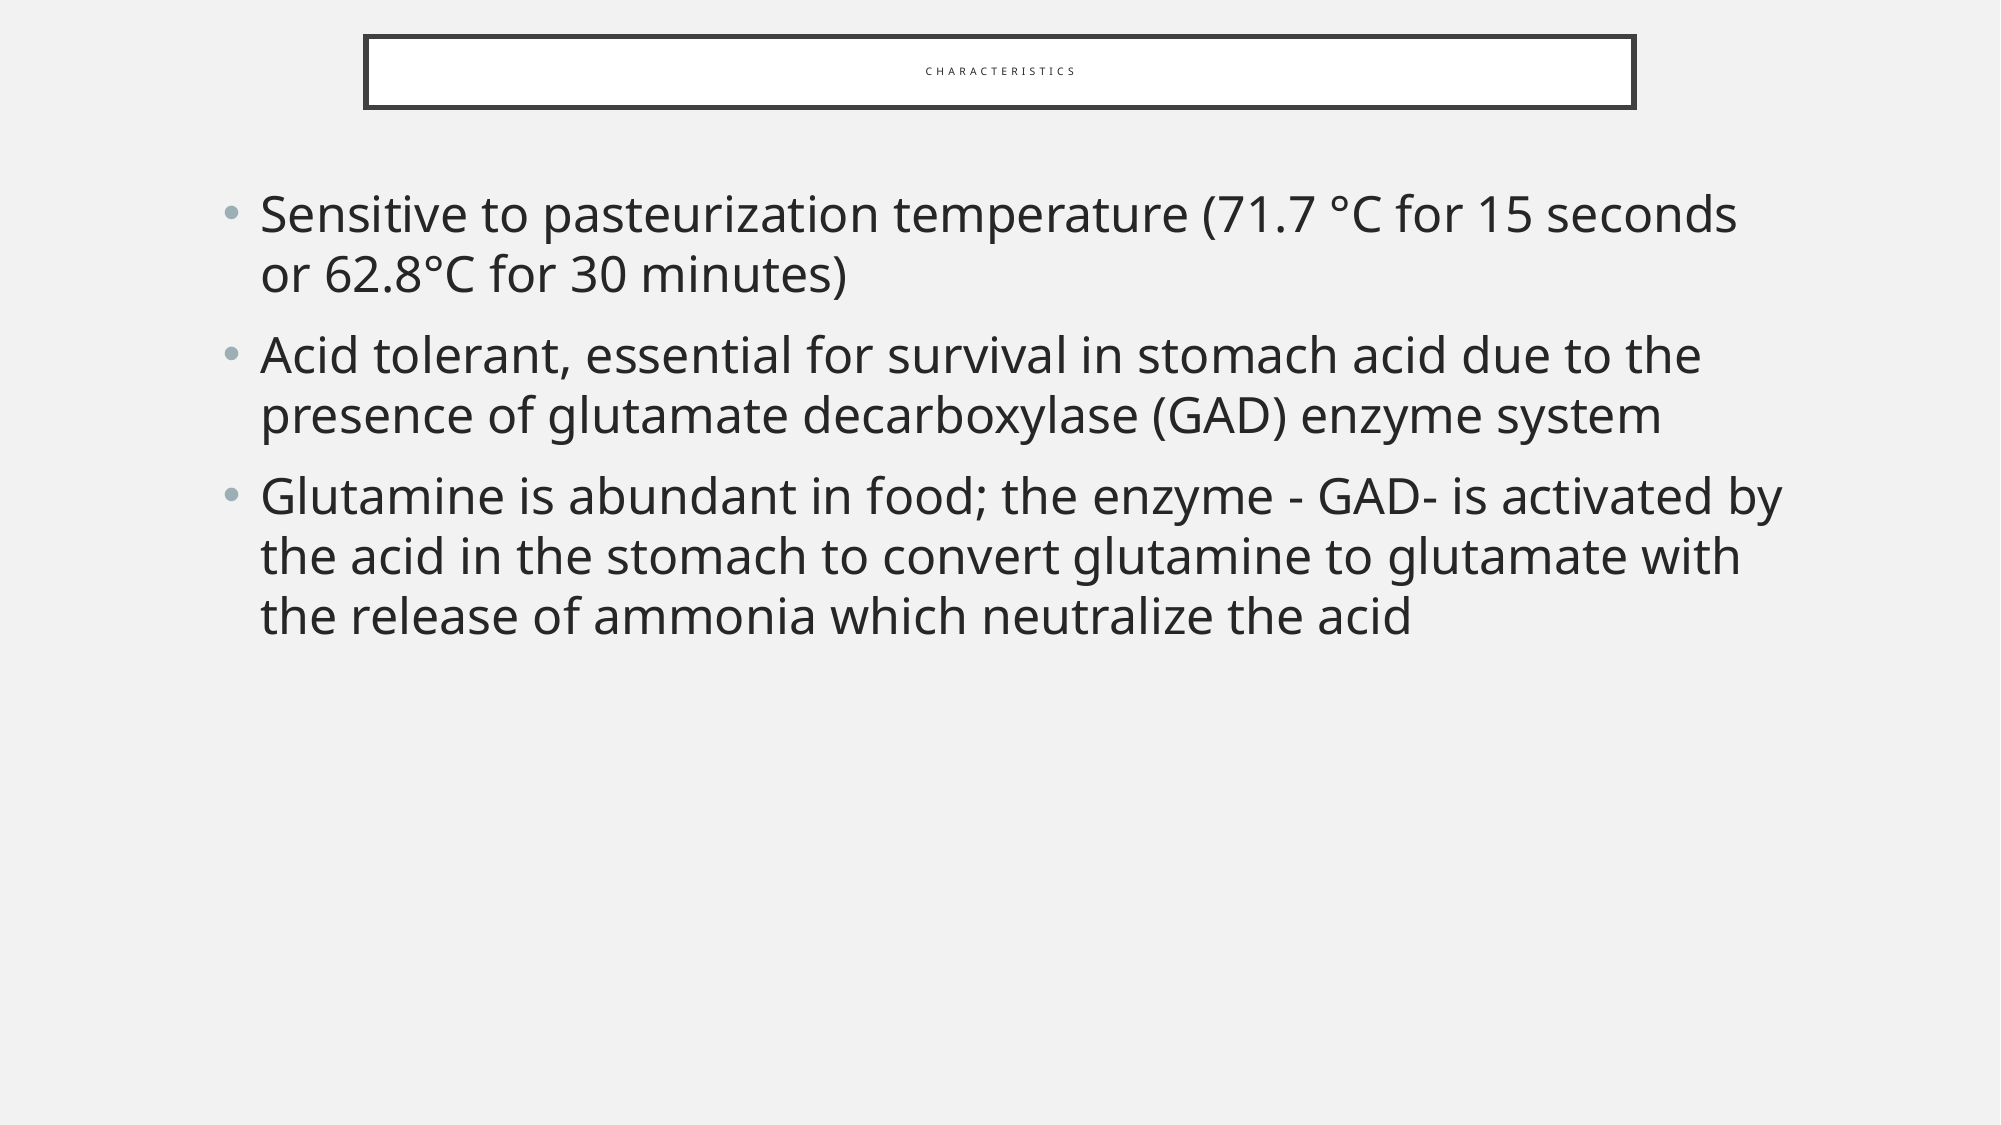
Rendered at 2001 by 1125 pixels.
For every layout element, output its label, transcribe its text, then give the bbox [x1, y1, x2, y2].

list Sensitive to pasteurization temperature (71.7 °C for 15 seconds or 62.8°C for 30 minutes) Acid tolerant, essential for survival in stomach acid due to the presence of glutamate decarboxylase (GAD) enzyme system Glutamine is abundant in food; the enzyme - GAD- is activated by the acid in the stomach to convert glutamine to glutamate with the release of ammonia which neutralize the acid [207, 174, 1800, 1033]
title characteristics [363, 34, 1637, 110]
